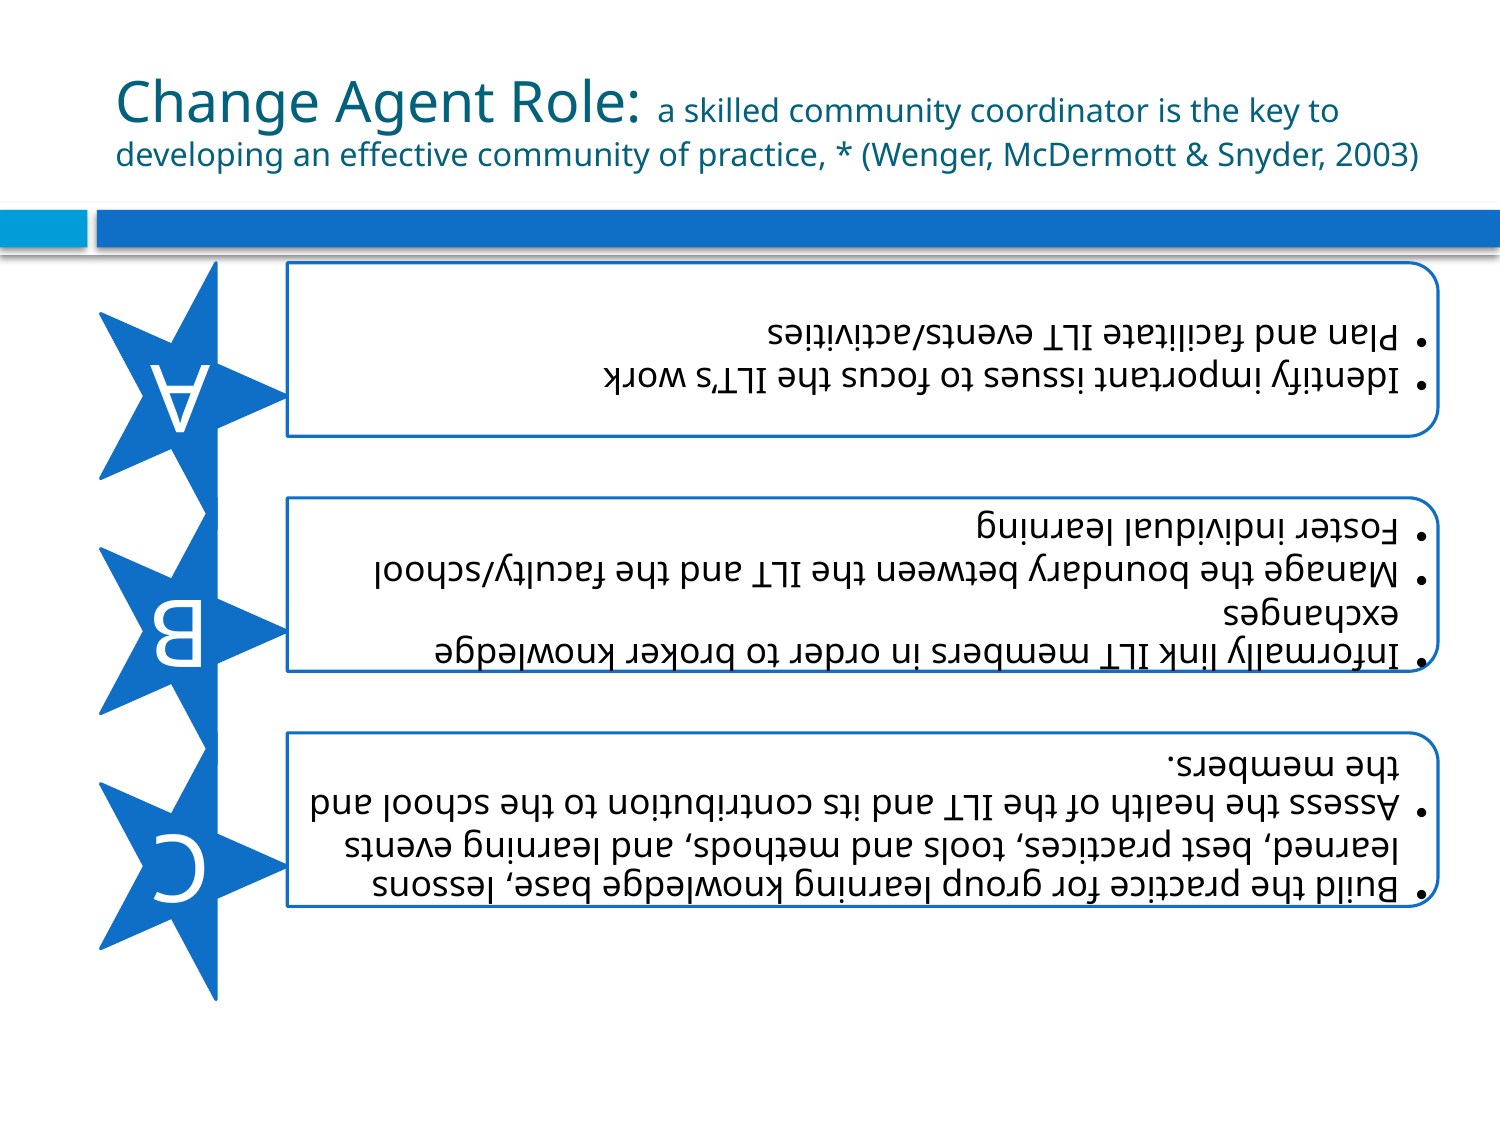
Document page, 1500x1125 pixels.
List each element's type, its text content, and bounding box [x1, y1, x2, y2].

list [100, 262, 1439, 1001]
title Change Agent Role: a skilled community coordinator is the key to developing an effective community of practice, * (Wenger, McDermott & Snyder, 2003) [100, 37, 1439, 201]
